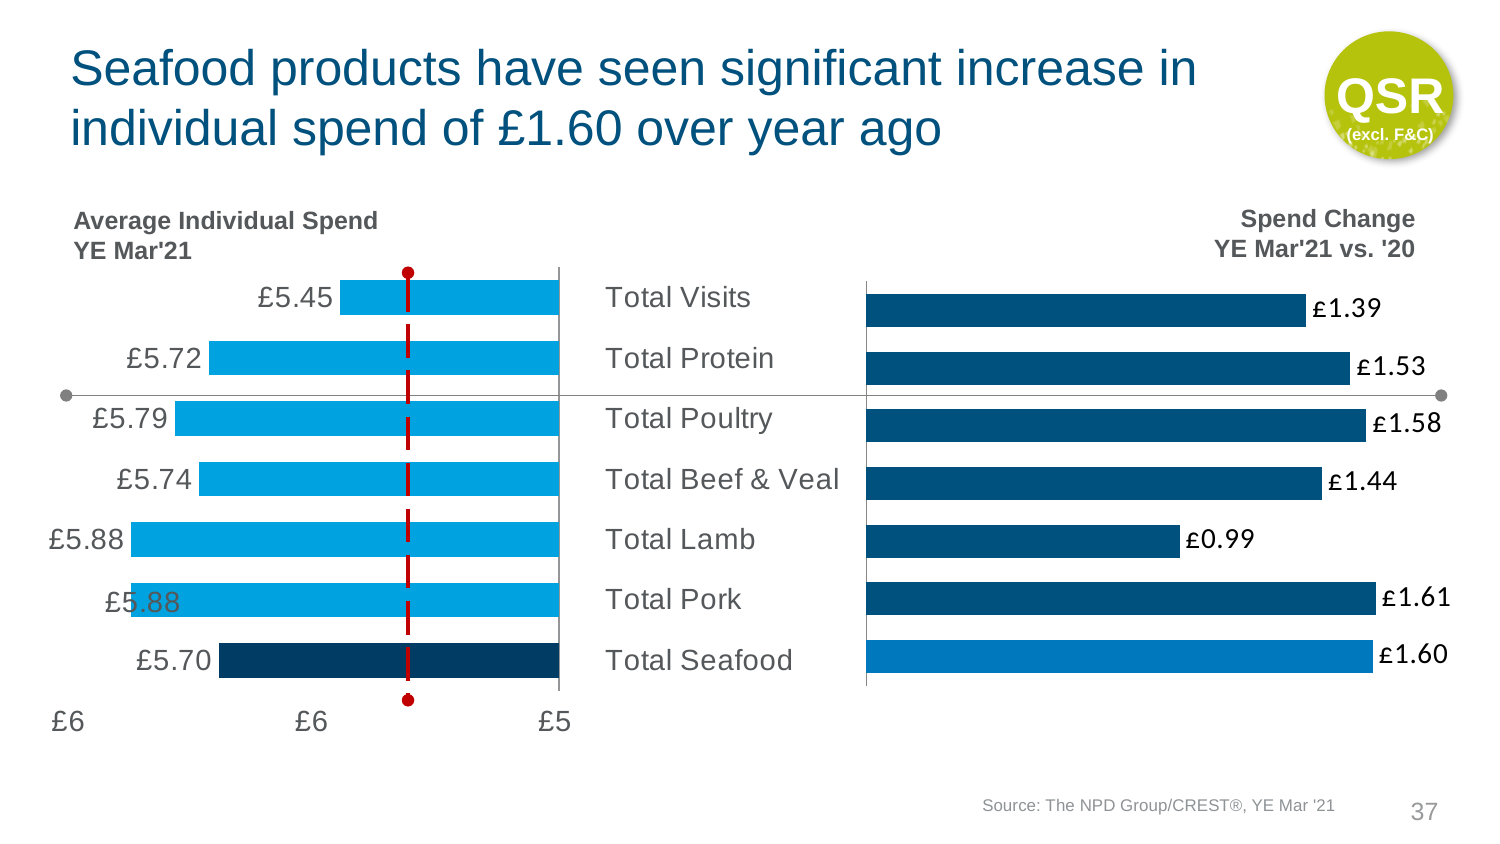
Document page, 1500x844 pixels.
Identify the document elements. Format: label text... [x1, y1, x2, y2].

title Seafood products have seen significant increase in individual spend of £1.60 over year ago [55, 68, 1294, 123]
text_box Average Individual Spend YE Mar'21 [58, 196, 509, 255]
list Source: The NPD Group/CREST®, YE Mar '21 [967, 787, 1408, 833]
chart [34, 257, 1460, 751]
slide_number 37 [1364, 787, 1454, 834]
text_box Spend Change YE Mar'21 vs. '20 [1003, 195, 1431, 257]
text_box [1299, 31, 1481, 160]
